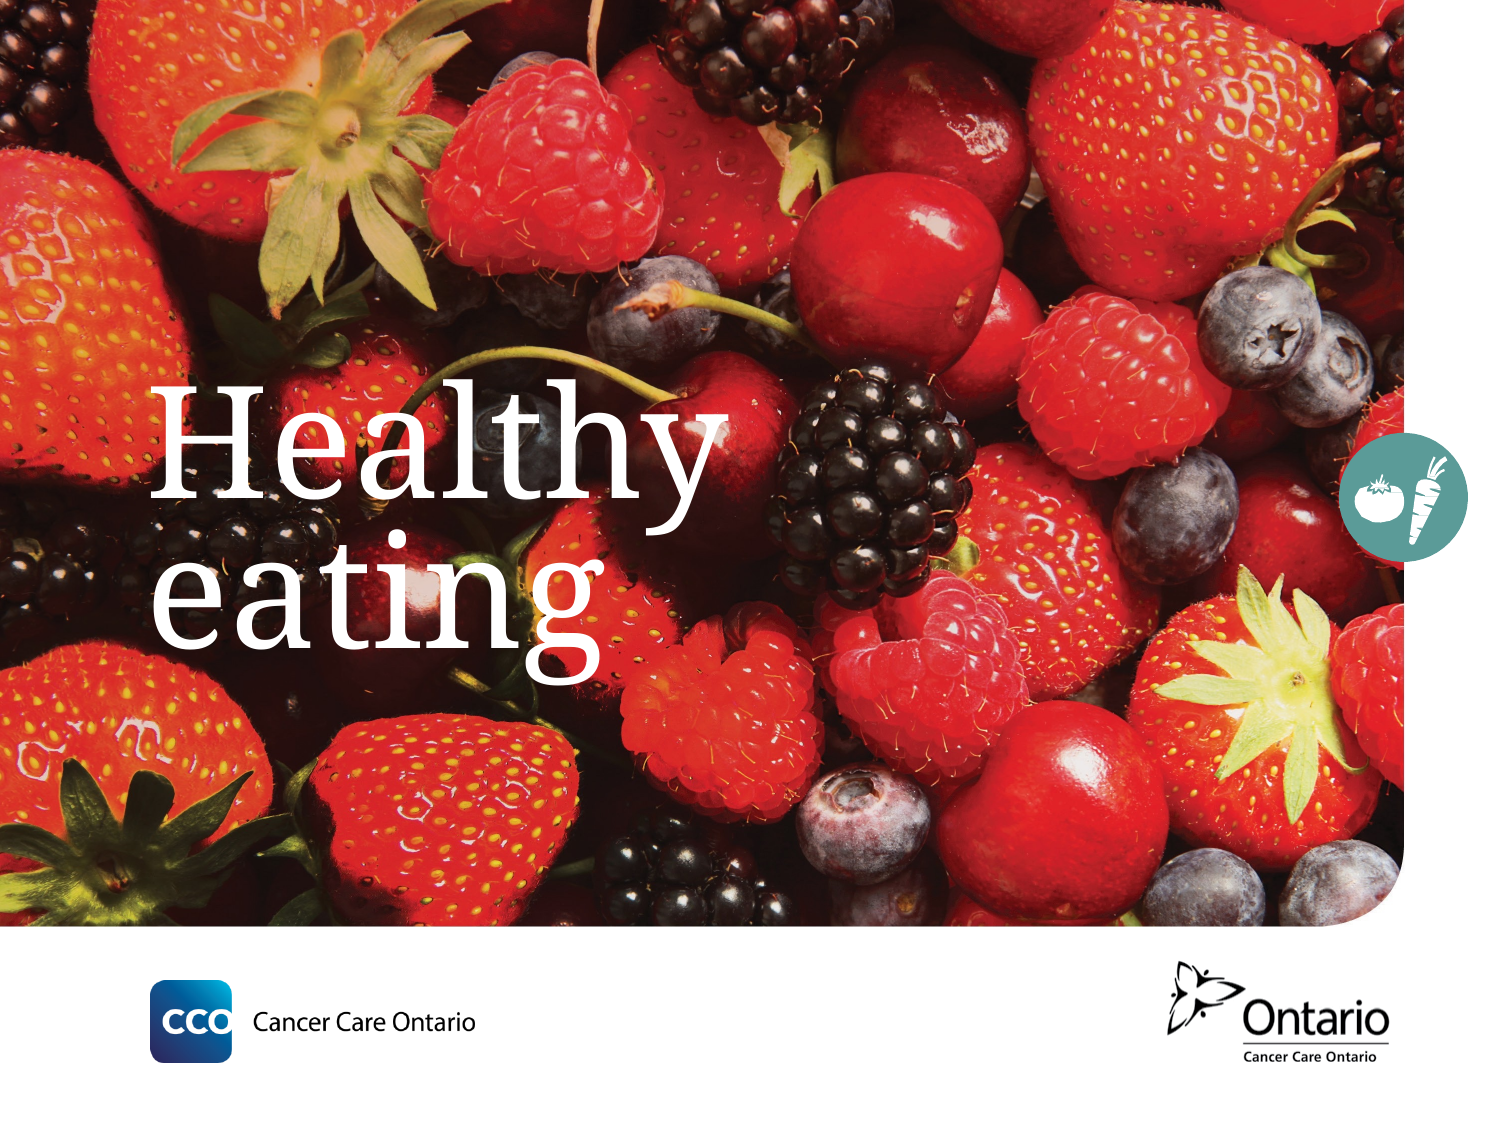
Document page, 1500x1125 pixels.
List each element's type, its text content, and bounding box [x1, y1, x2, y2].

text_box [1409, 456, 1448, 545]
title Healthy eating [145, 378, 1355, 688]
text_box [1355, 432, 1468, 562]
text_box [1355, 474, 1405, 523]
picture [150, 980, 475, 1063]
text_box [0, 0, 1406, 927]
picture [1158, 949, 1399, 1064]
